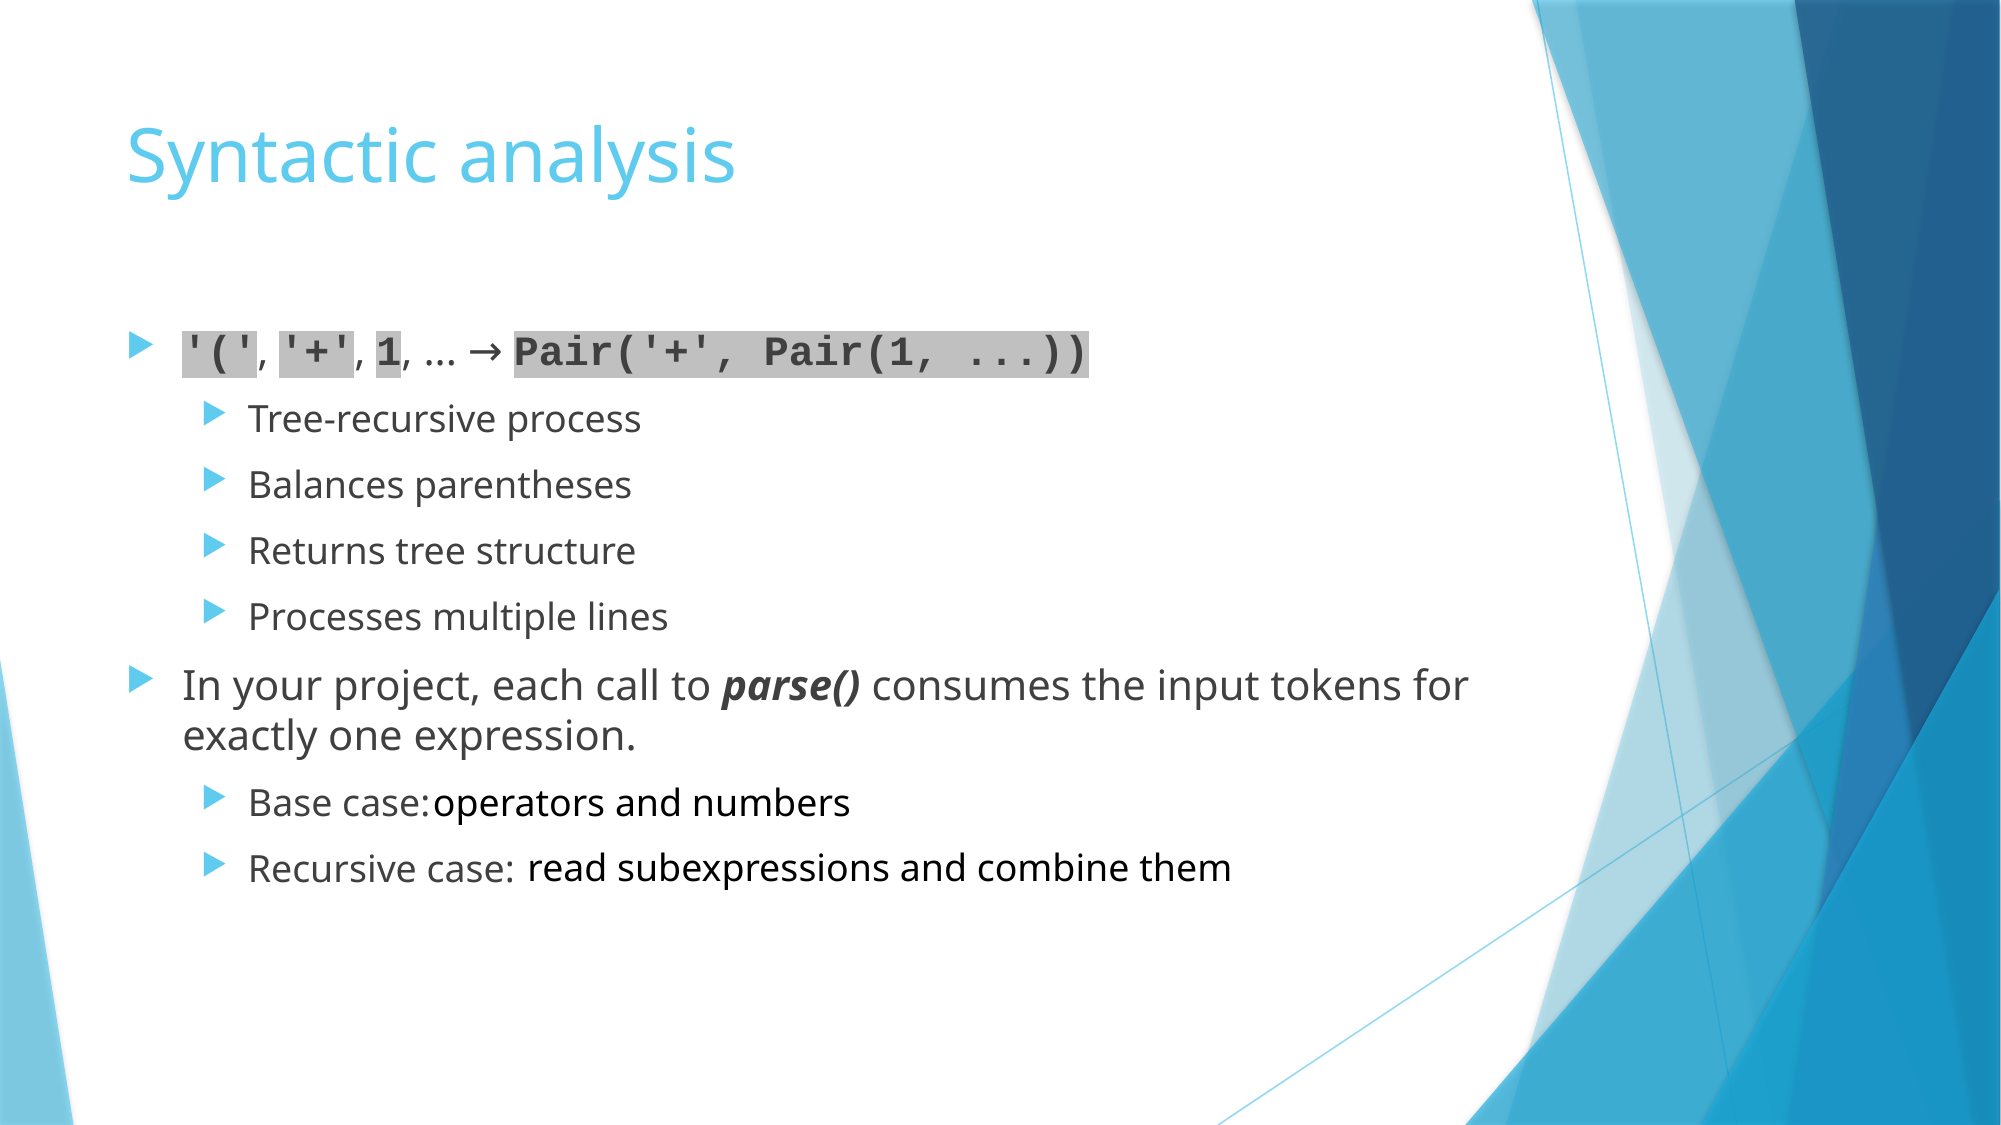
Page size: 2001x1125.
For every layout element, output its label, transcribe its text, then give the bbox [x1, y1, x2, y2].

text_box operators and numbers [418, 771, 867, 832]
text_box read subexpressions and combine them [512, 836, 1248, 897]
list '(', '+', 1, ... → Pair('+', Pair(1, ...)) Tree-recursive process Balances parentheses Returns tree structure Processes multiple lines In your project, each call to parse() consumes the input tokens for exactly one expression. Base case: Recursive case: [111, 316, 1522, 991]
title Syntactic analysis [111, 99, 1522, 316]
